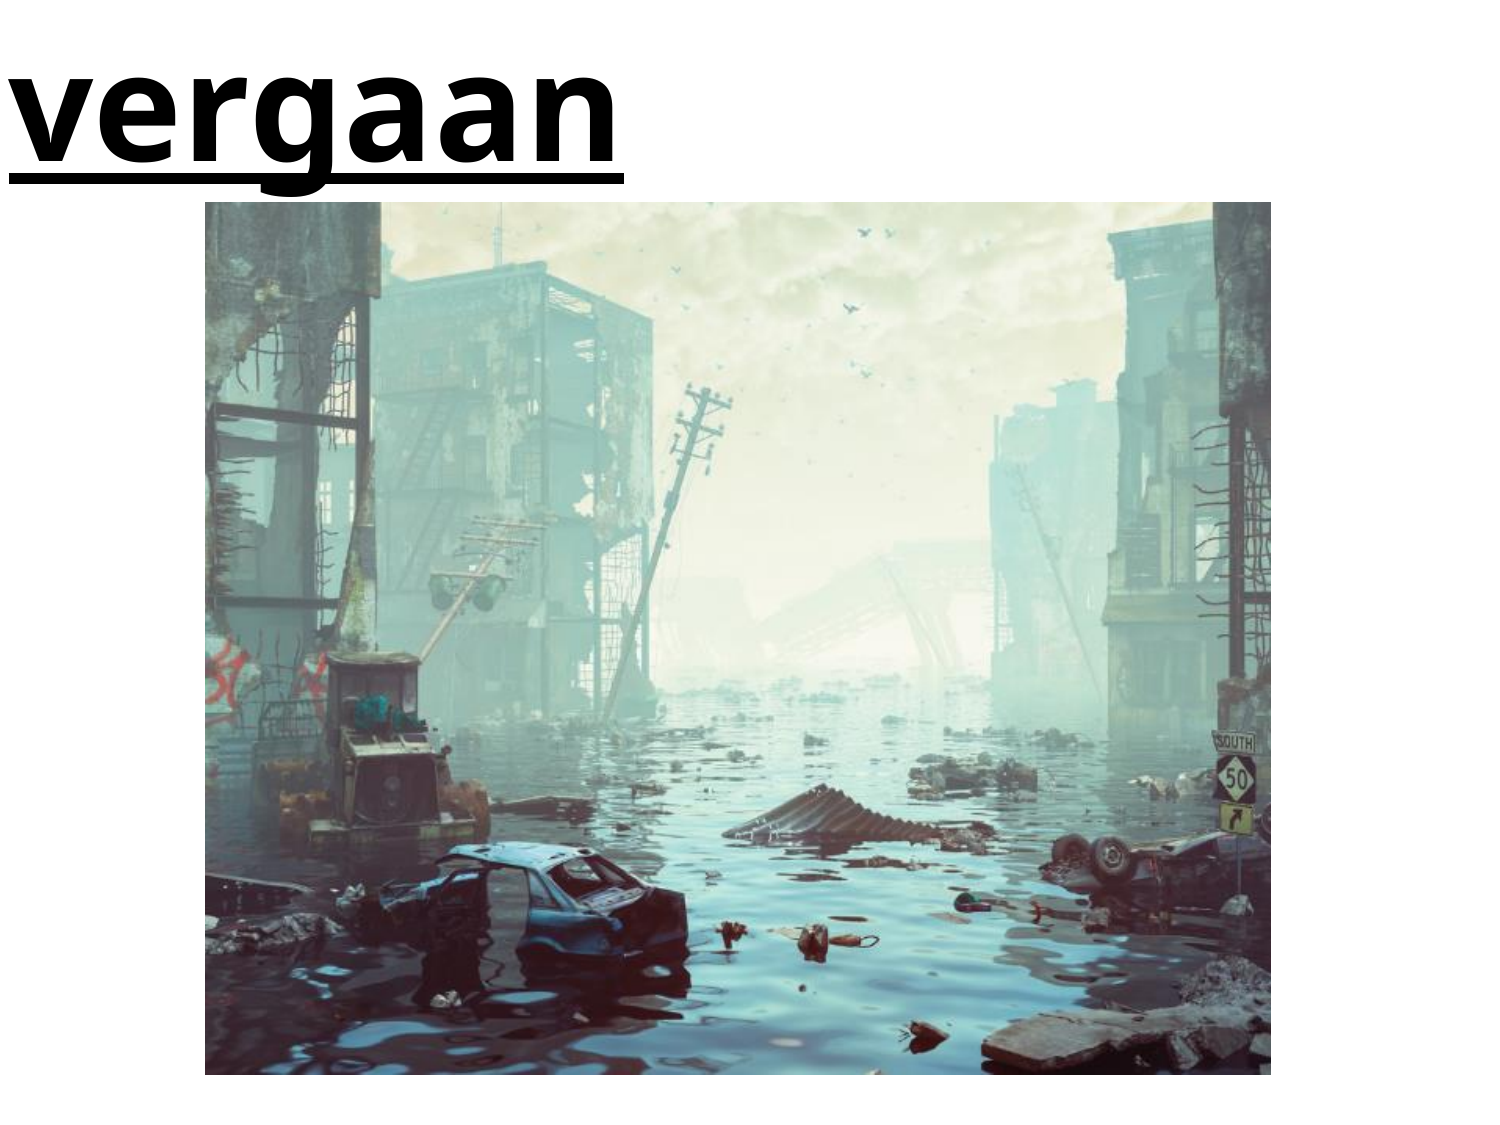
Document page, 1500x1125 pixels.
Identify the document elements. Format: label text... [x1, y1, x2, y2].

text_box vergaan [0, 4, 1483, 199]
picture [205, 202, 1272, 1075]
